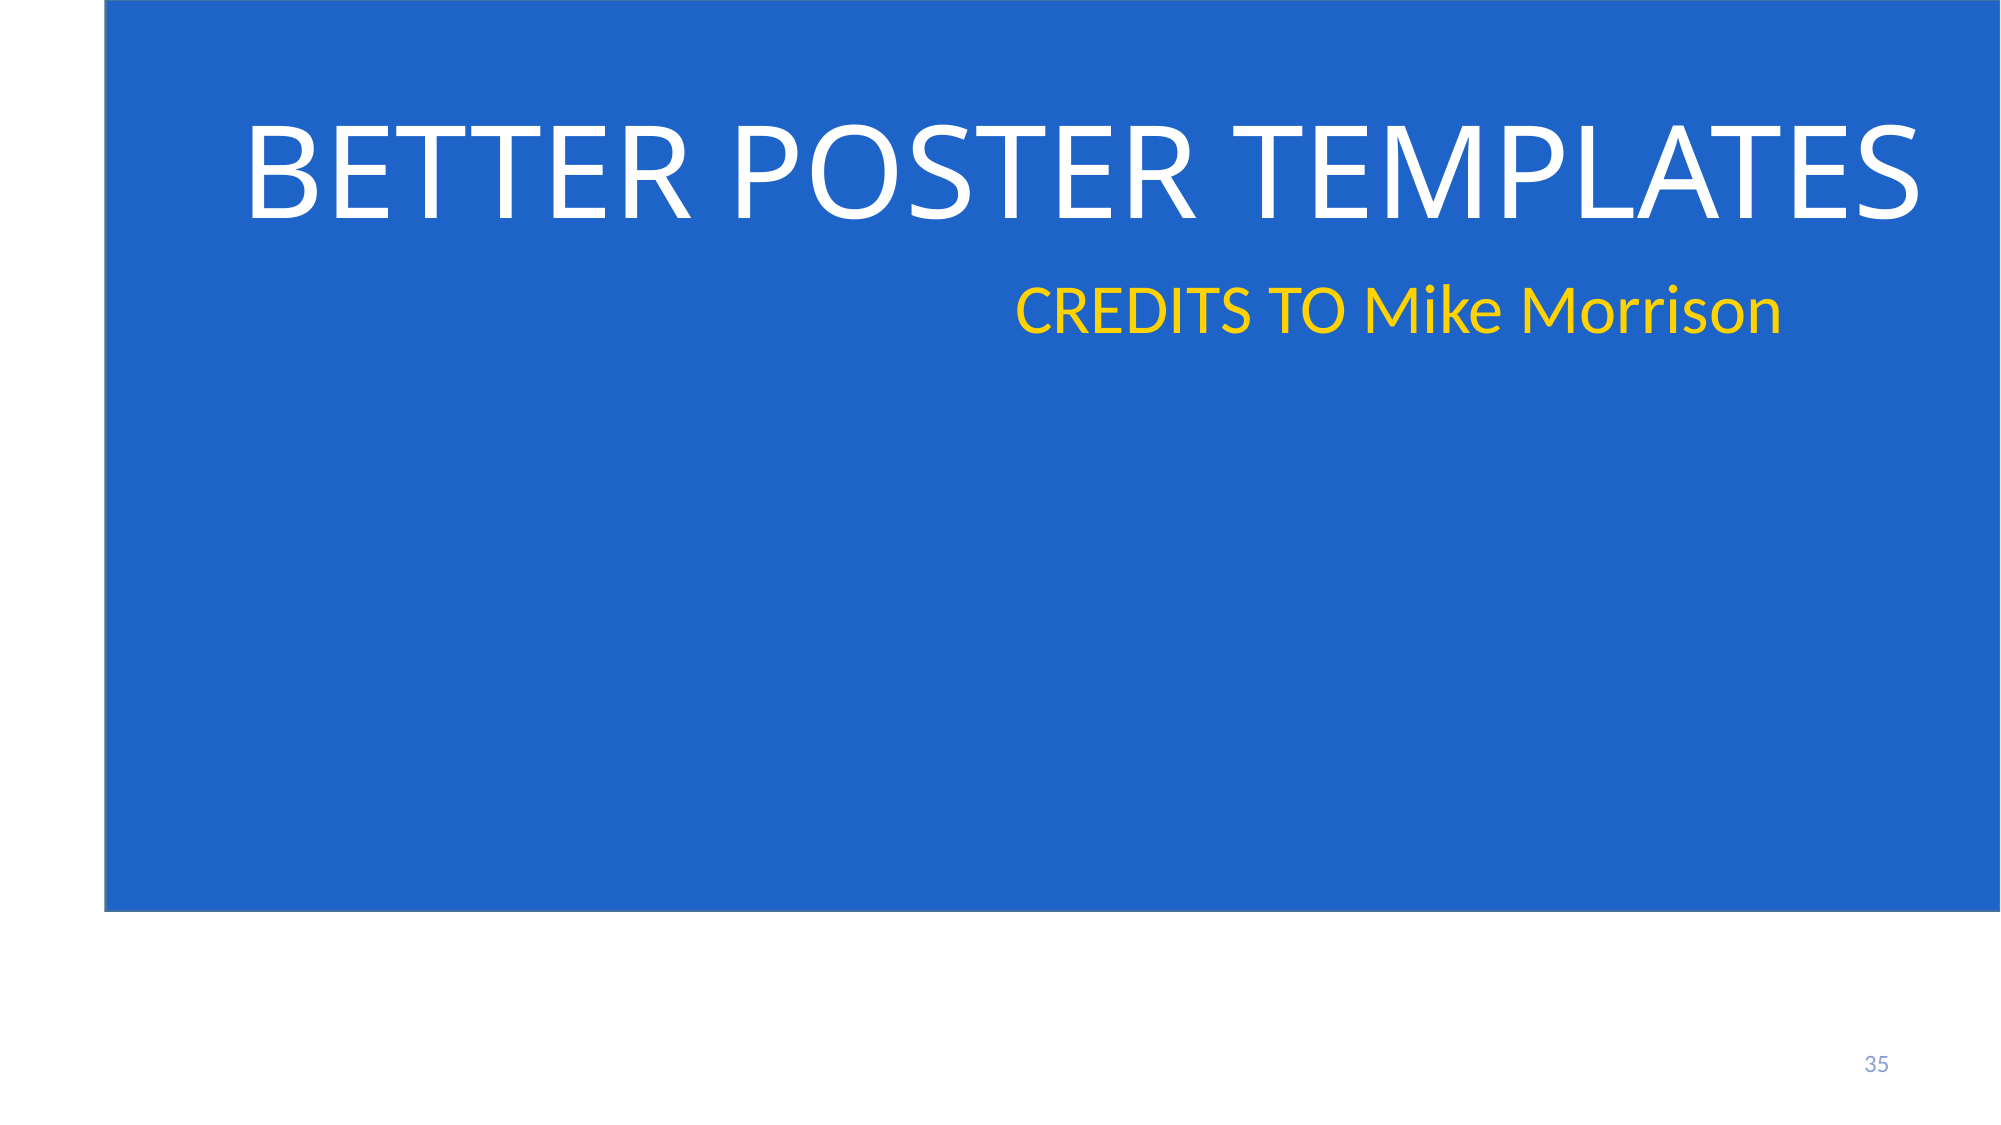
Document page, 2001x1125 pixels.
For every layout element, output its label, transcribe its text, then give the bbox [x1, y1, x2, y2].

title BETTER POSTER TEMPLATES [188, 51, 1940, 414]
slide_number 35 [1798, 1032, 1905, 1092]
text_box CREDITS TO Mike Morrison [1000, 287, 1953, 356]
